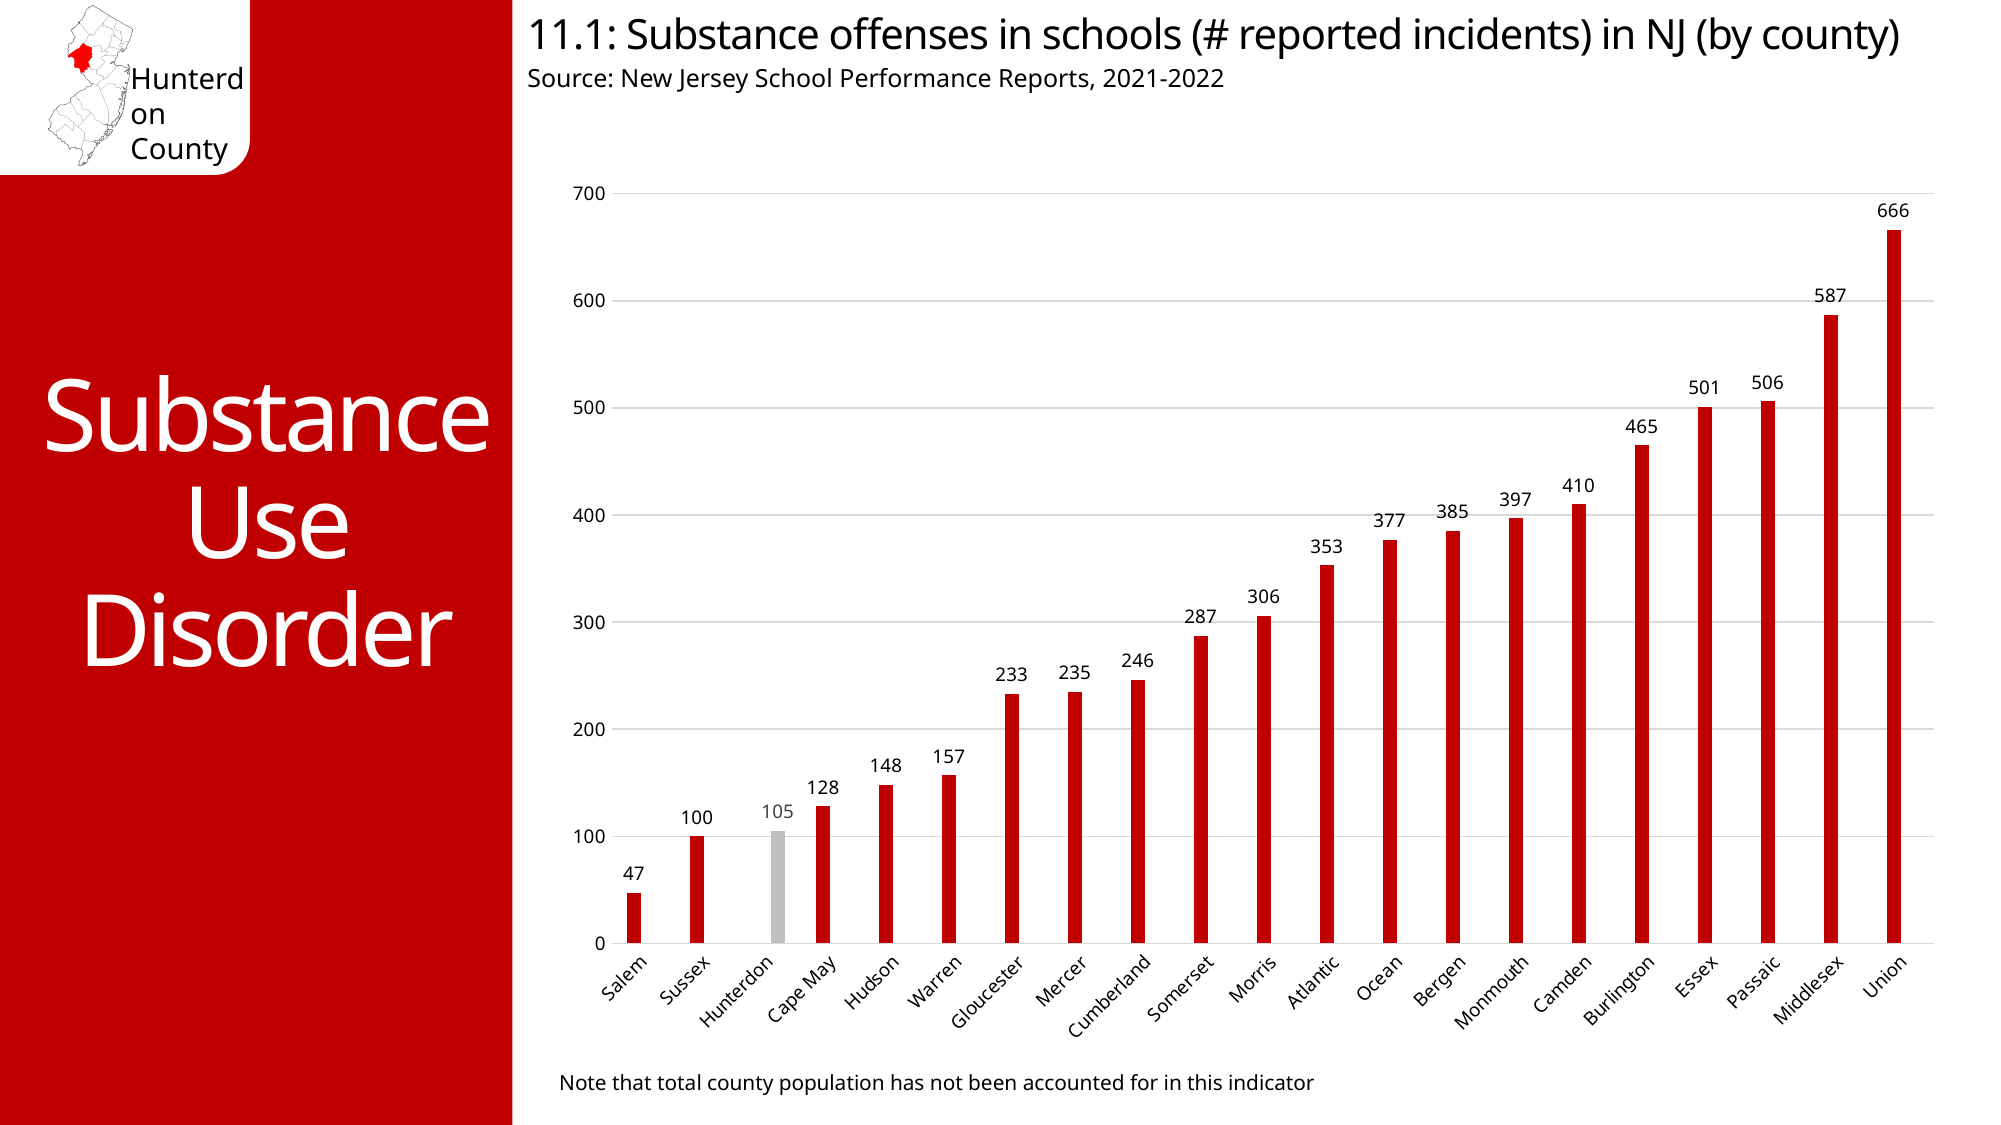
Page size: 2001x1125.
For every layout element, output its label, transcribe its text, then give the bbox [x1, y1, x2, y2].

text_box 11.1: Substance offenses in schools (# reported incidents) in NJ (by county) [512, 0, 2000, 65]
text_box Substance Use Disorder [0, 112, 533, 1013]
text_box Note that total county population has not been accounted for in this indicator [544, 1071, 1945, 1103]
text_box Source: New Jersey School Performance Reports, 2021-2022 [512, 55, 1891, 101]
chart [544, 162, 1963, 1063]
picture [48, 5, 133, 112]
